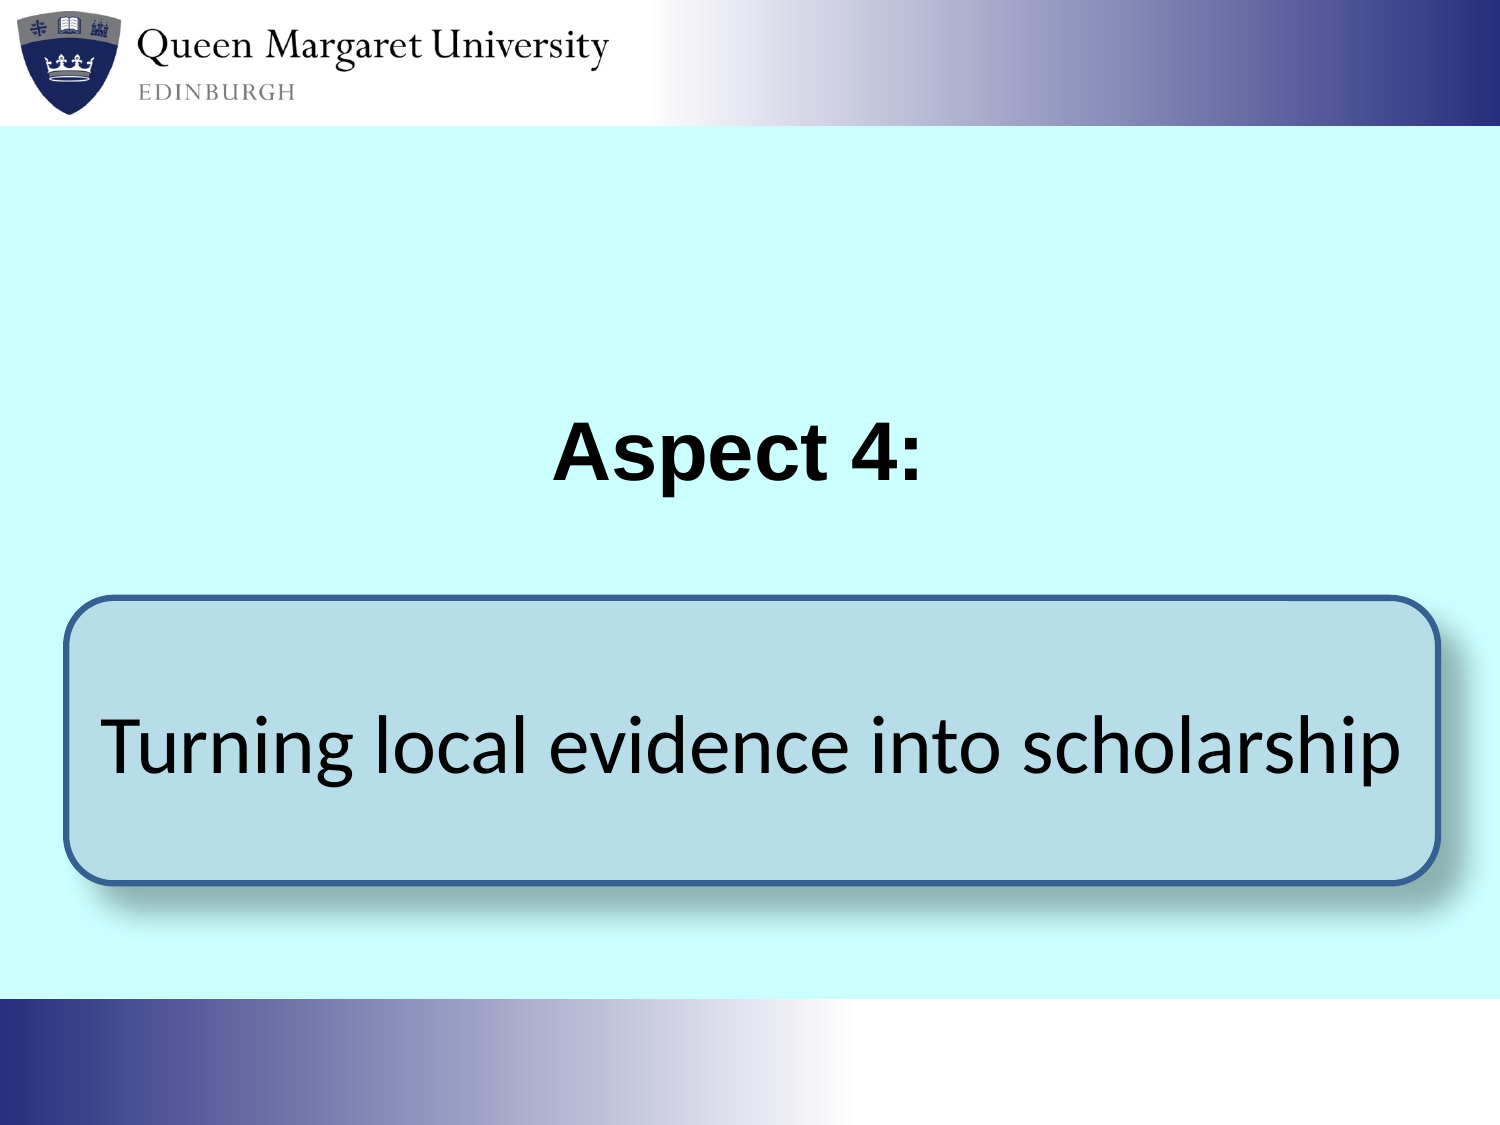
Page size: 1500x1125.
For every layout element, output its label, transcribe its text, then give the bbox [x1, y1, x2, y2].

picture [17, 11, 609, 115]
title Aspect 4: [64, 302, 1436, 705]
text_box Turning local evidence into scholarship [65, 597, 1439, 885]
